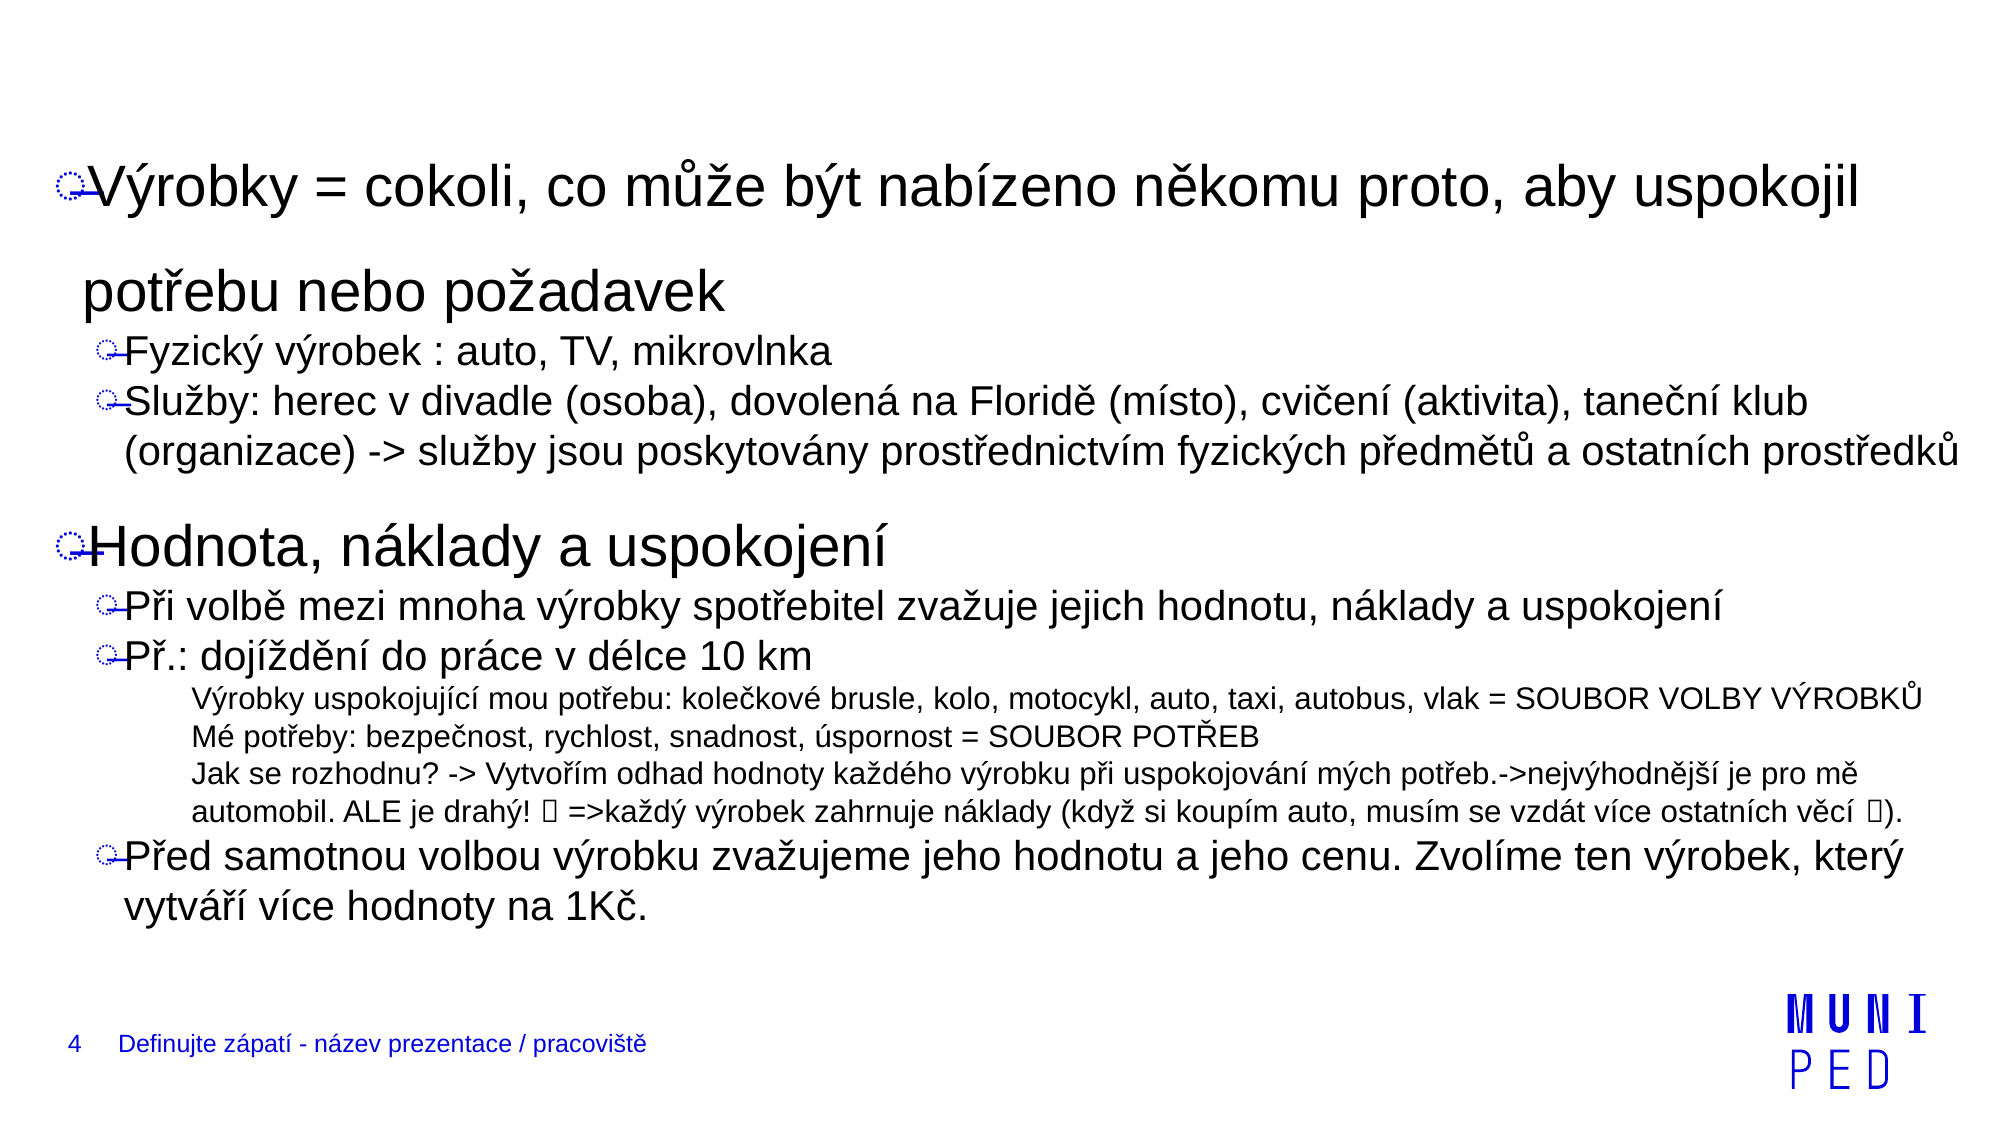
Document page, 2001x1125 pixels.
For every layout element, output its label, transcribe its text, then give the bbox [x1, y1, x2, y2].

list Výrobky = cokoli, co může být nabízeno někomu proto, aby uspokojil potřebu nebo požadavek Fyzický výrobek : auto, TV, mikrovlnka Služby: herec v divadle (osoba), dovolená na Floridě (místo), cvičení (aktivita), taneční klub (organizace) -> služby jsou poskytovány prostřednictvím fyzických předmětů a ostatních prostředků Hodnota, náklady a uspokojení Při volbě mezi mnoha výrobky spotřebitel zvažuje jejich hodnotu, náklady a uspokojení Př.: dojíždění do práce v délce 10 km Výrobky uspokojující mou potřebu: kolečkové brusle, kolo, motocykl, auto, taxi, autobus, vlak = SOUBOR VOLBY VÝROBKŮ Mé potřeby: bezpečnost, rychlost, snadnost, úspornost = SOUBOR POTŘEB Jak se rozhodnu? -> Vytvořím odhad hodnoty každého výrobku při uspokojování mých potřeb.->nejvýhodnější je pro mě automobil. ALE je drahý!  =>každý výrobek zahrnuje náklady (když si koupím auto, musím se vzdát více ostatních věcí ). Před samotnou volbou výrobku zvažujeme jeho hodnotu a jeho cenu. Zvolíme ten výrobek, který vytváří více hodnoty na 1Kč. [41, 113, 1962, 957]
slide_number 4 [67, 1021, 110, 1063]
footer Definujte zápatí - název prezentace / pracoviště [118, 1021, 1418, 1063]
